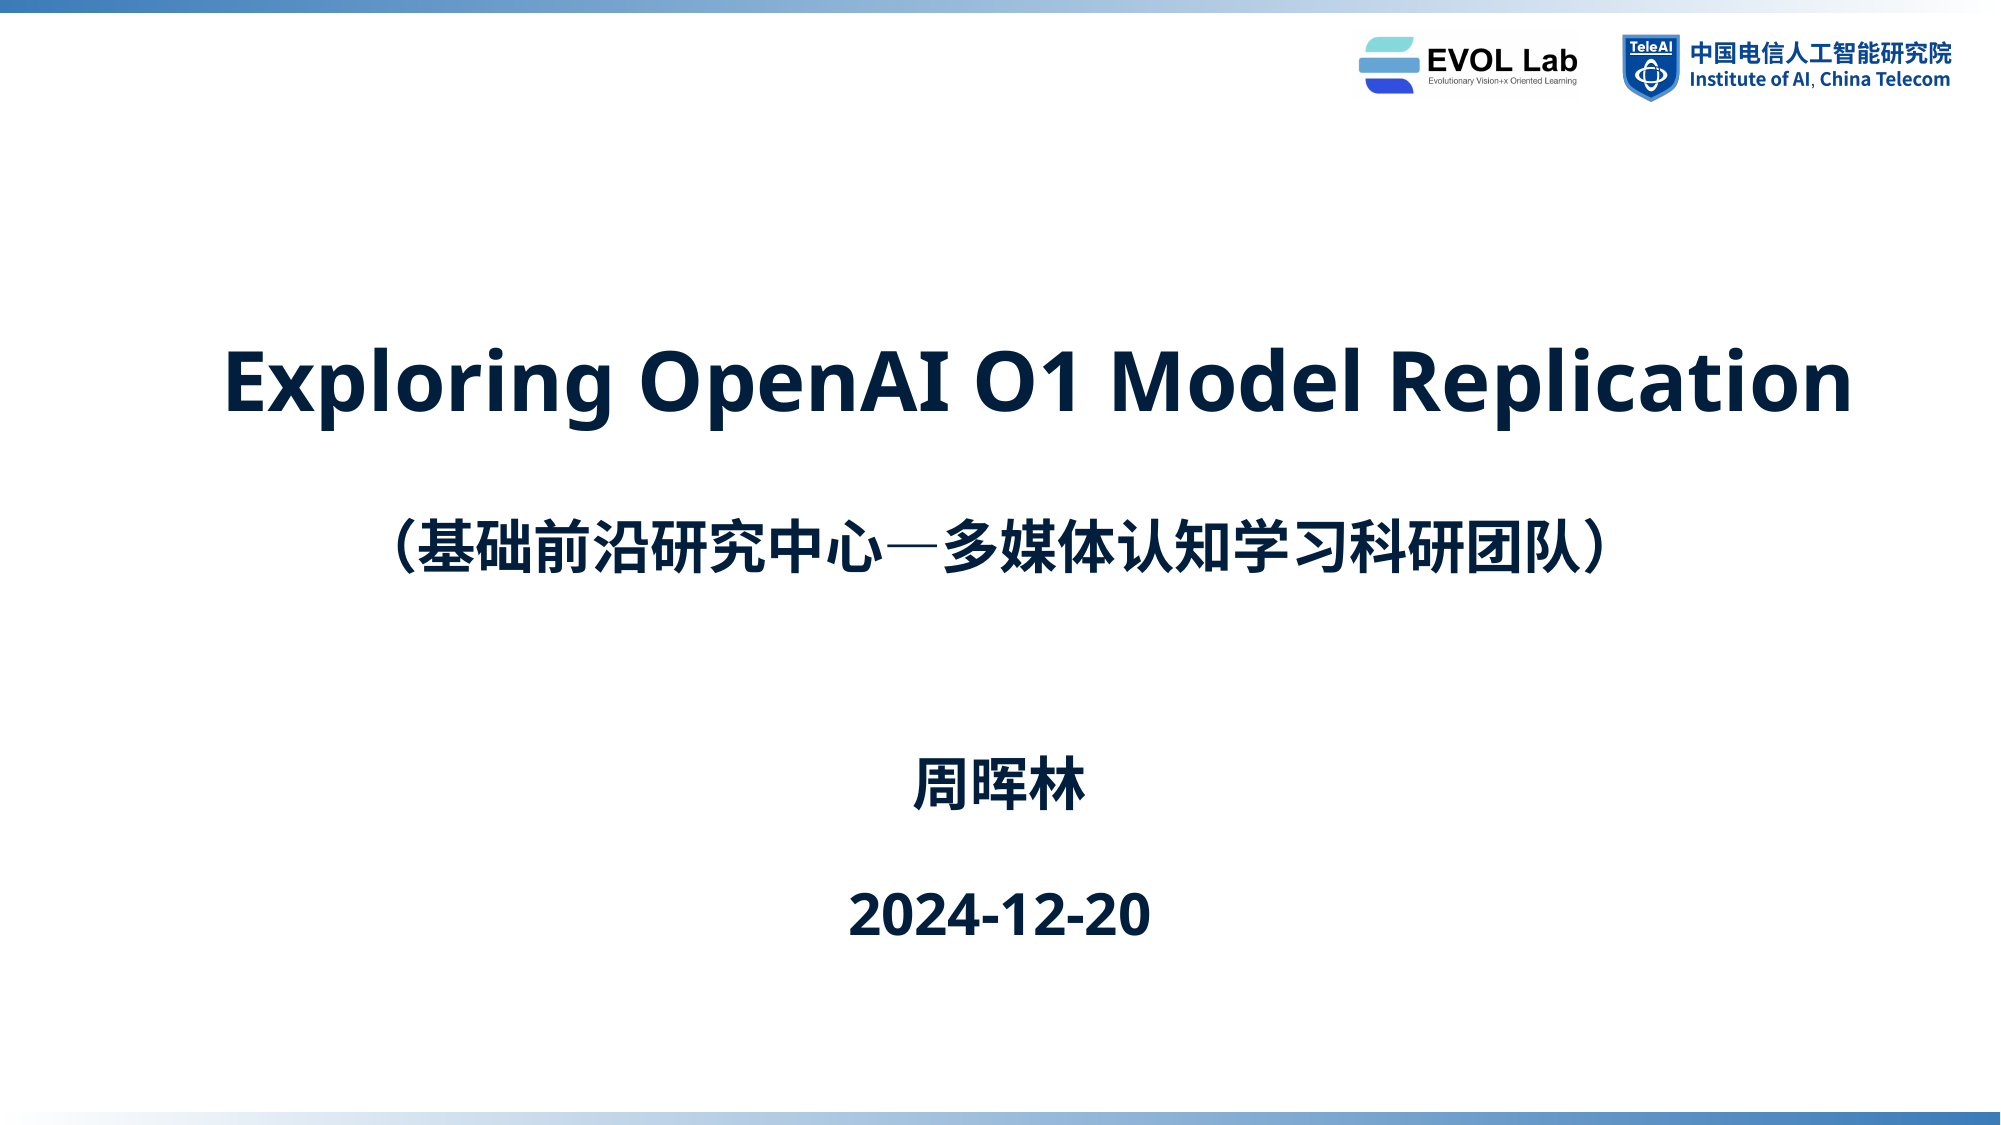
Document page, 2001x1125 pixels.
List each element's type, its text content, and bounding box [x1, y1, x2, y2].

picture [1352, 30, 1580, 100]
text_box 2024-12-20 [249, 870, 1750, 964]
text_box （基础前沿研究中心—多媒体认知学习科研团队） [249, 502, 1750, 597]
text_box 周晖林 [249, 740, 1750, 834]
title Exploring OpenAI O1 Model Replication [176, 276, 1902, 494]
picture [1621, 24, 1968, 106]
